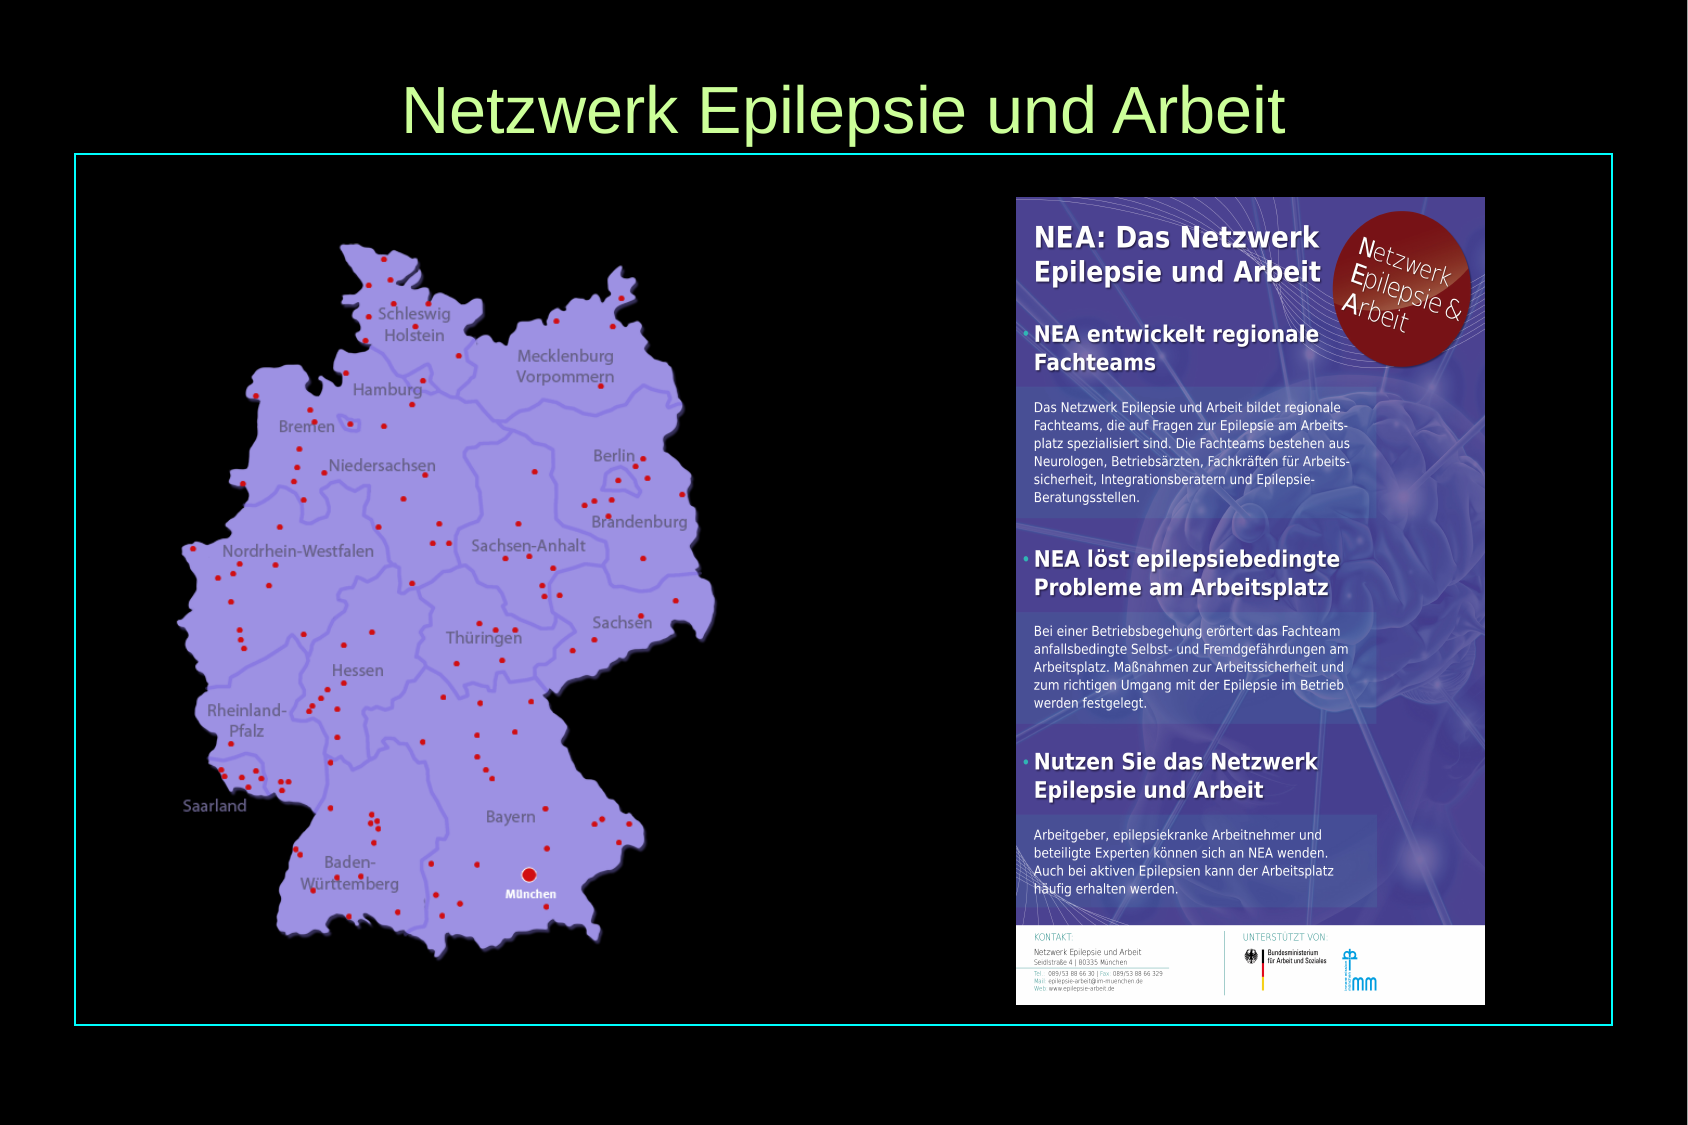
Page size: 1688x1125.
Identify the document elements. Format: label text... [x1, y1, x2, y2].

picture [1016, 196, 1485, 1005]
text_box [75, 154, 1613, 1025]
picture [164, 210, 729, 973]
text_box Netzwerk Epilepsie und Arbeit [75, 67, 1613, 148]
